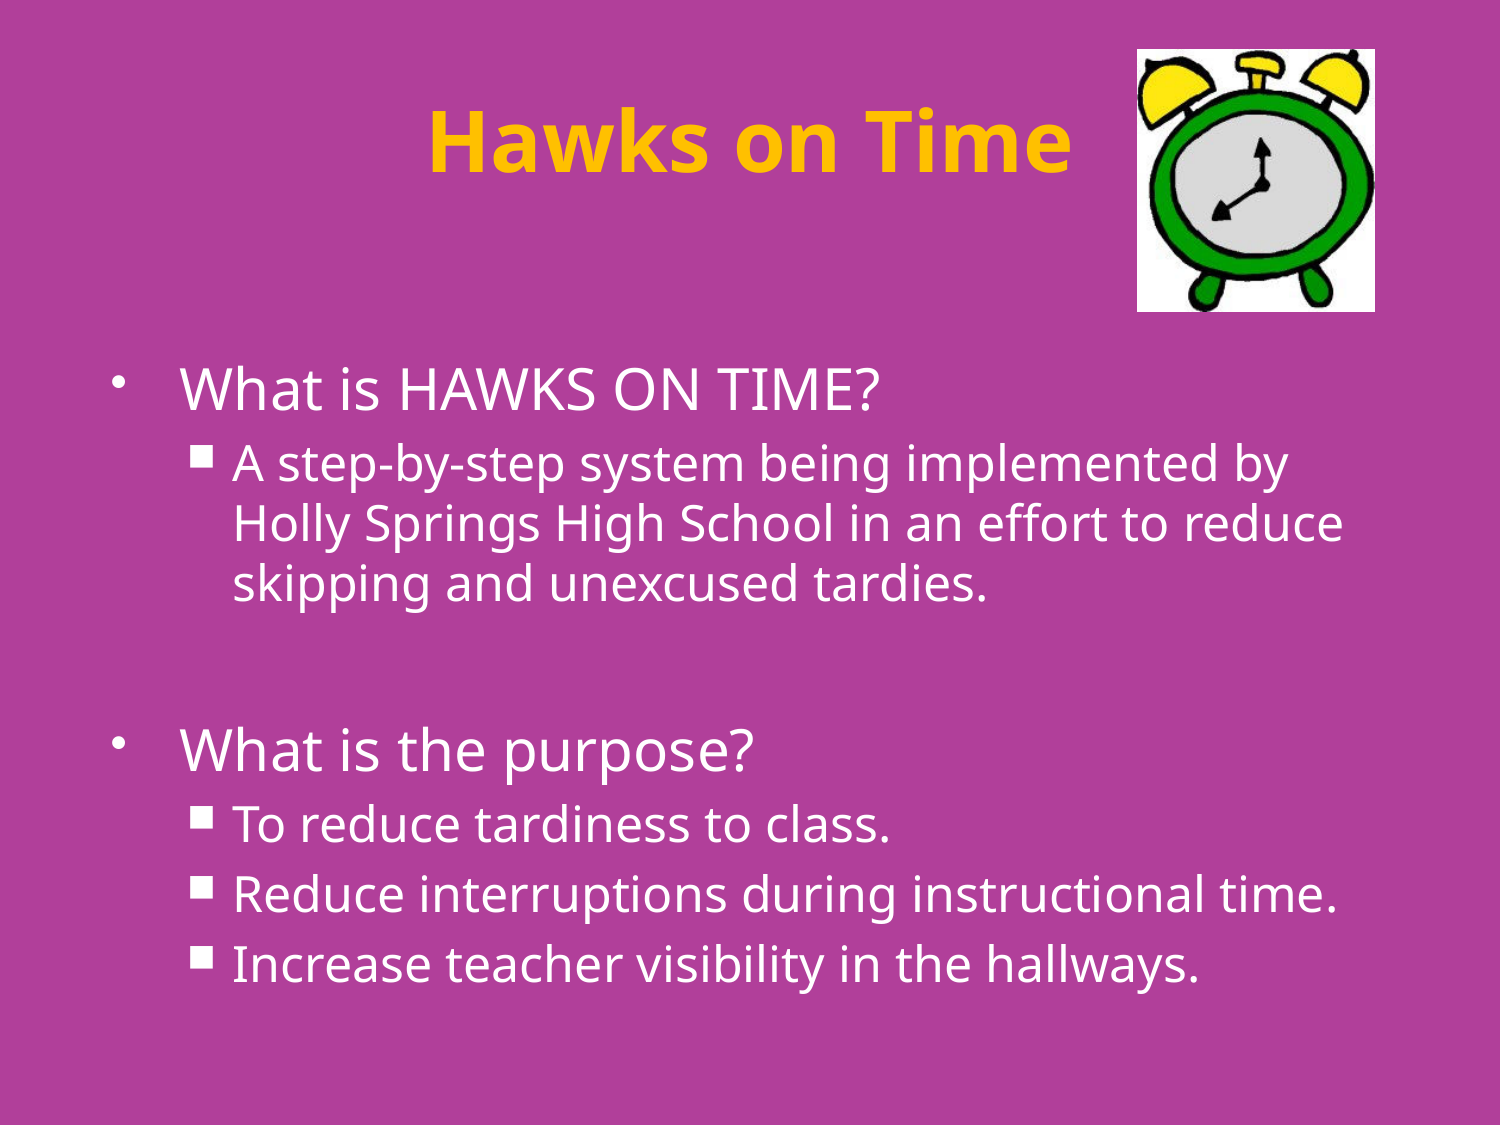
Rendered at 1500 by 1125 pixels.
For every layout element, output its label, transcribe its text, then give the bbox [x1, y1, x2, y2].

picture [1137, 49, 1376, 312]
title Hawks on Time [75, 45, 1425, 233]
list What is HAWKS ON TIME? A step-by-step system being implemented by Holly Springs High School in an effort to reduce skipping and unexcused tardies. What is the purpose? To reduce tardiness to class. Reduce interruptions during instructional time. Increase teacher visibility in the hallways. [74, 262, 1426, 1036]
